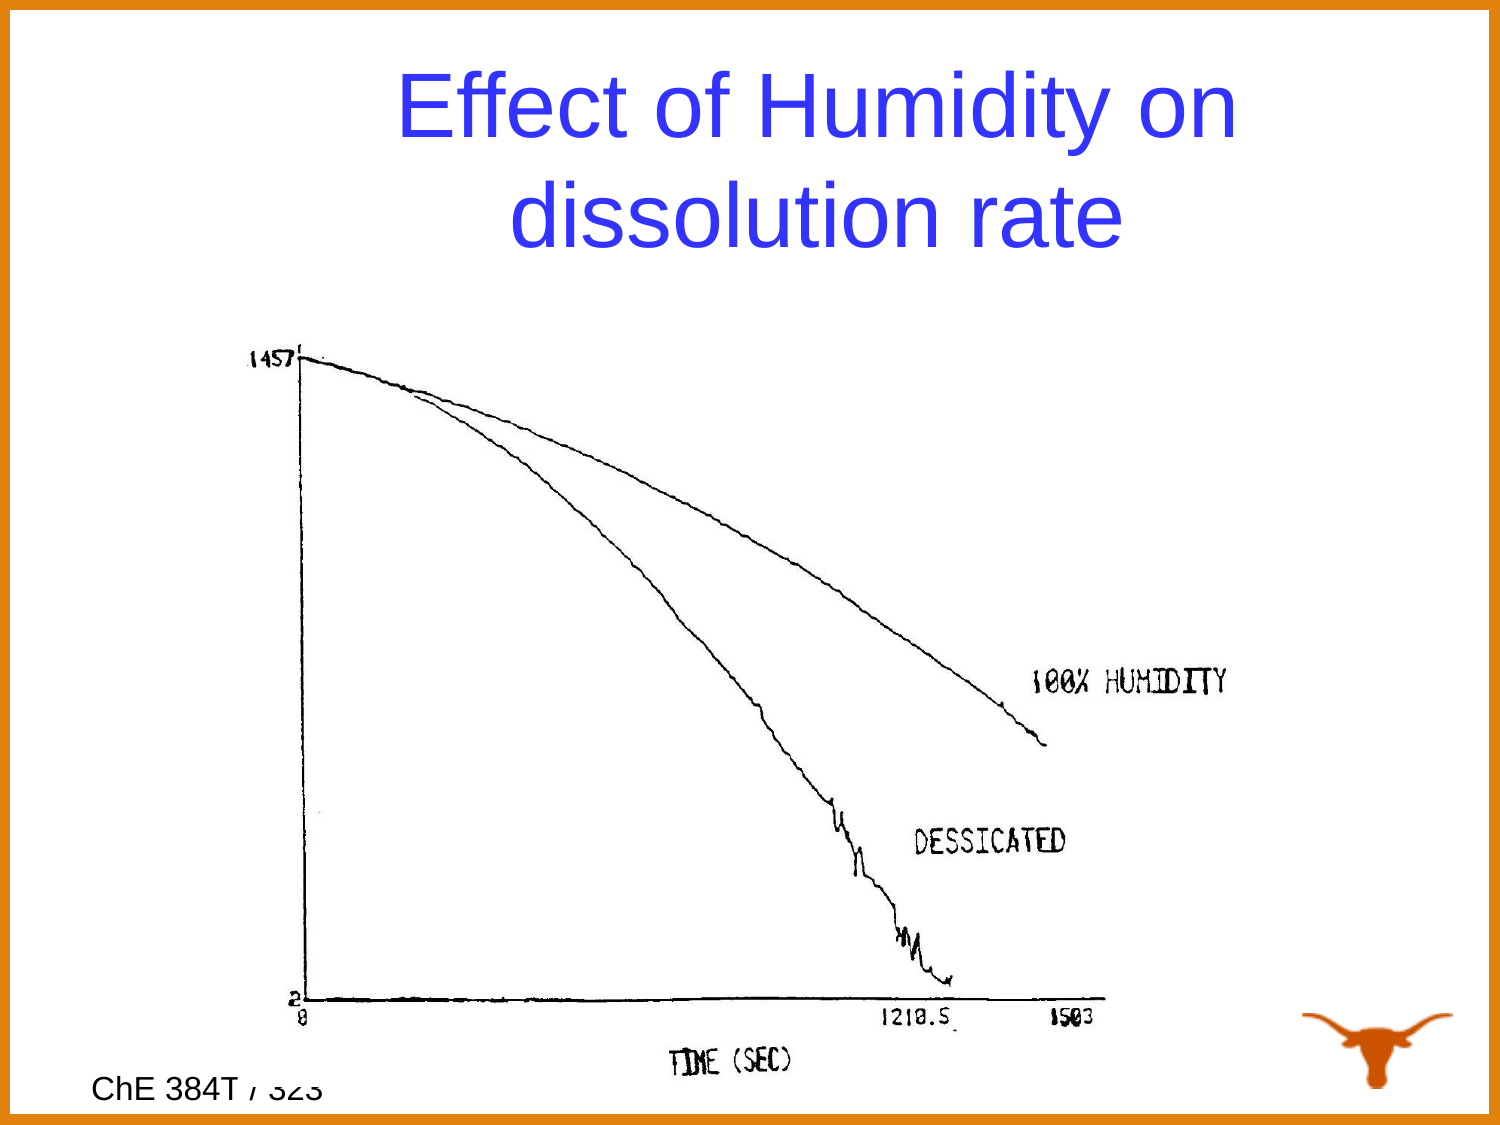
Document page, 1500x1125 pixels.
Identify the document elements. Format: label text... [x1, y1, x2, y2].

picture [1302, 1013, 1453, 1089]
text_box Effect of Humidity on dissolution rate [379, 38, 1257, 274]
picture [237, 305, 1238, 1087]
